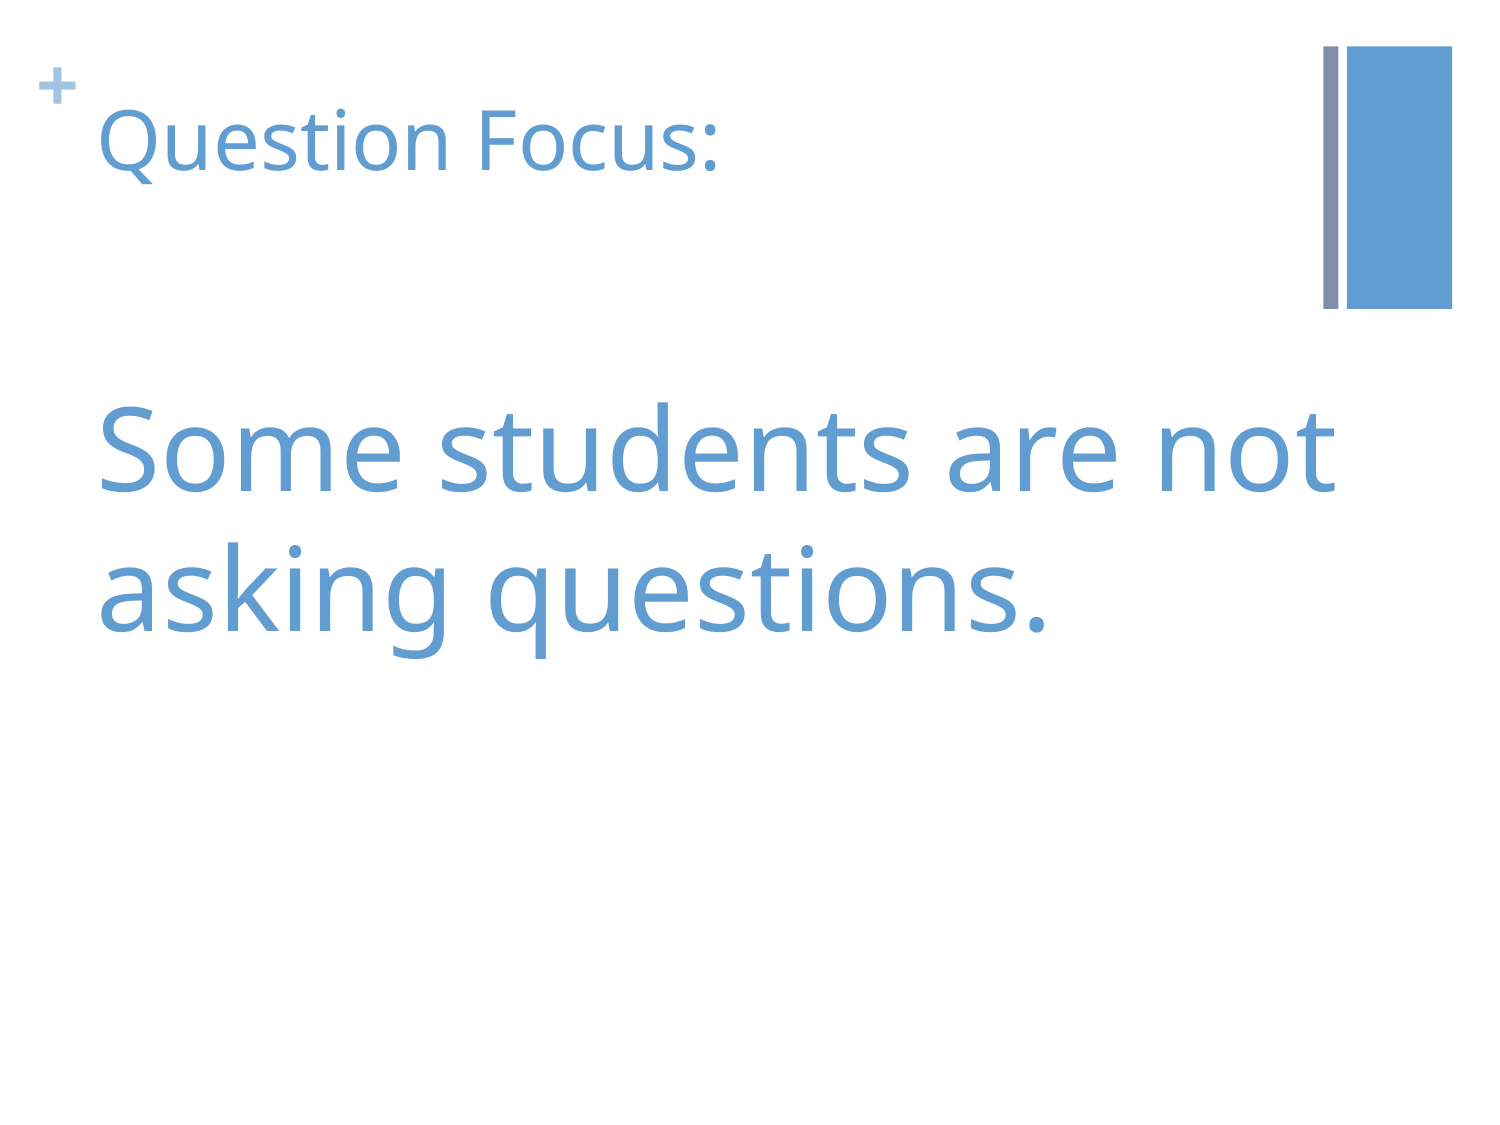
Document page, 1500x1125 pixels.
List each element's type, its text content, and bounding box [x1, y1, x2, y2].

title Question Focus: [81, 79, 1322, 211]
list Some students are not asking questions. [81, 367, 1428, 775]
